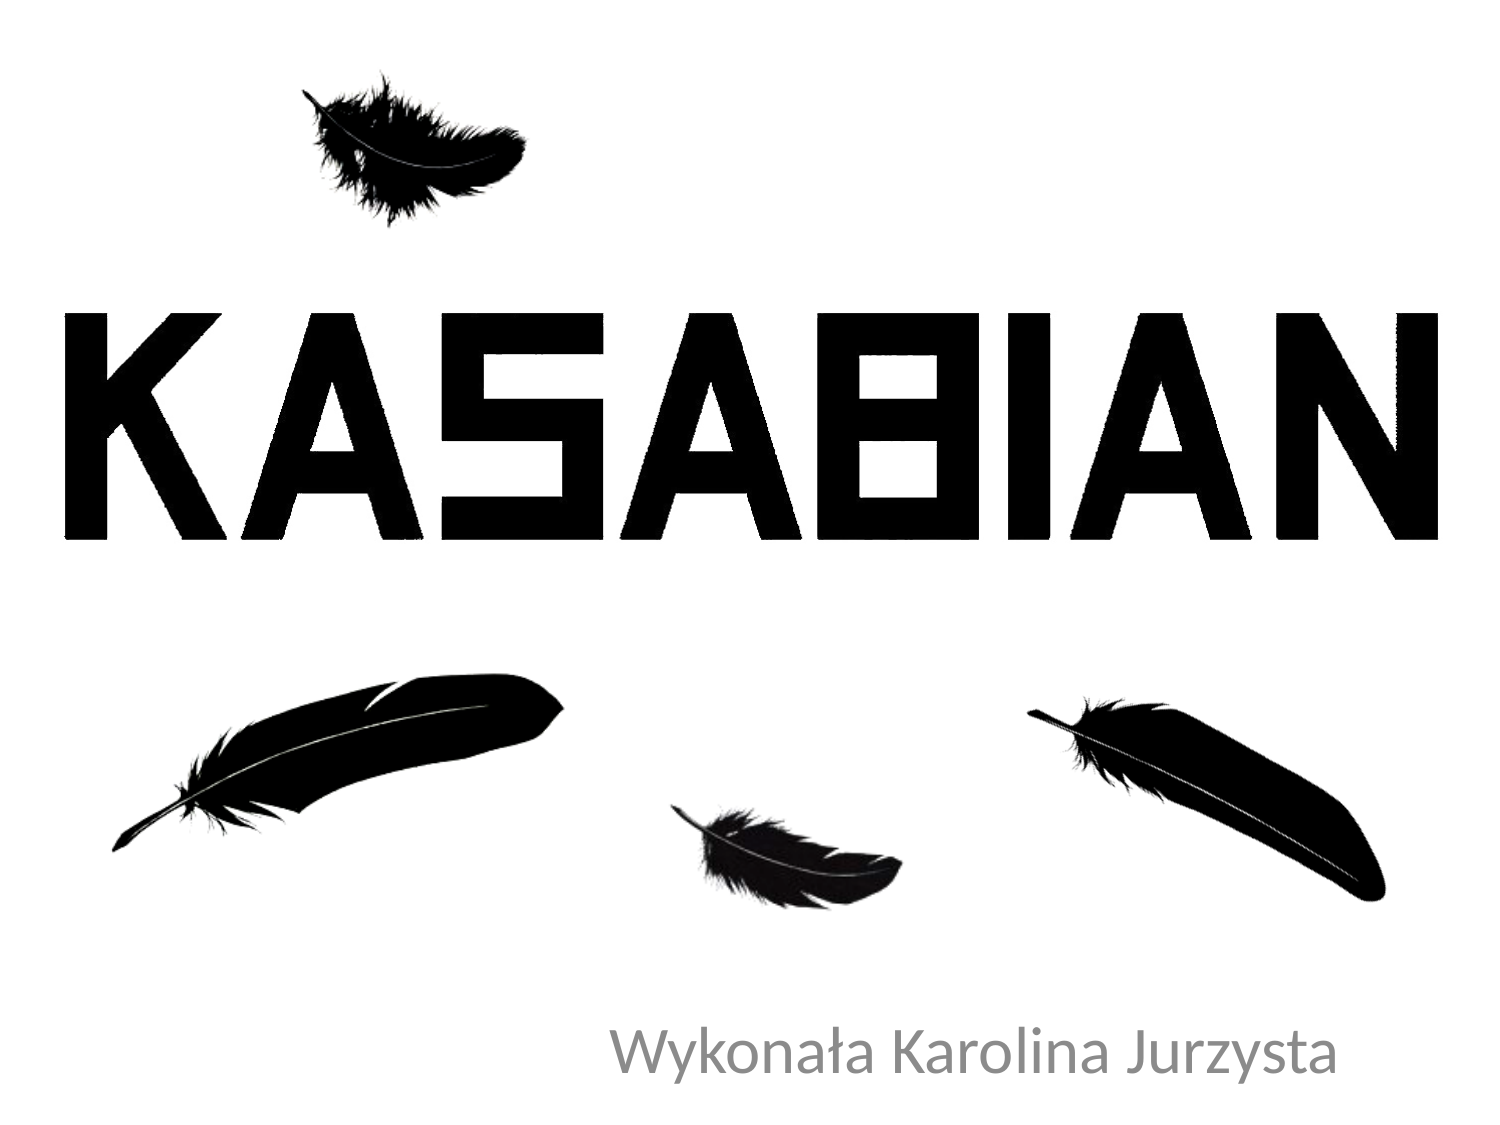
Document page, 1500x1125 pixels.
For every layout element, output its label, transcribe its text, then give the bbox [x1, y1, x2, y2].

picture [218, 30, 585, 249]
subtitle Wykonała Karolina Jurzysta [450, 999, 1500, 1125]
picture [596, 727, 952, 974]
picture [76, 609, 585, 886]
picture [52, 302, 1454, 555]
picture [1000, 690, 1420, 910]
